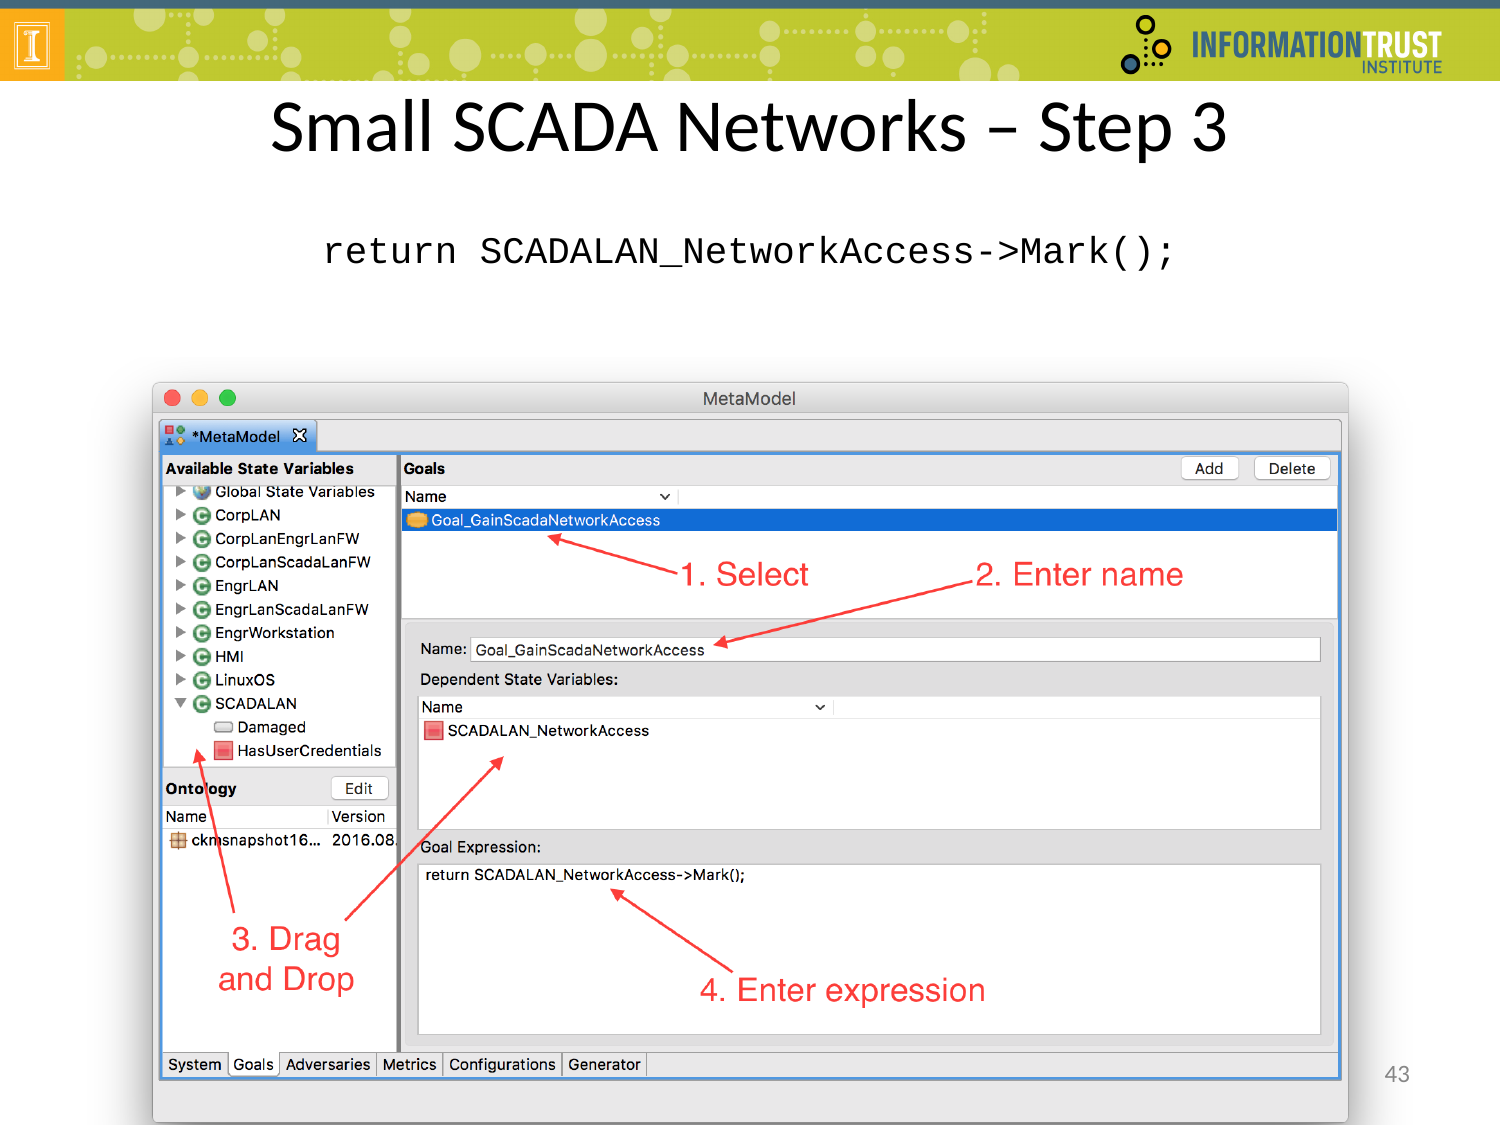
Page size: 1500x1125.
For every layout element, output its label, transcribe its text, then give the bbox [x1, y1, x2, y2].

text_box return SCADALAN_NetworkAccess->Mark(); [307, 218, 1193, 279]
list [74, 357, 1426, 1125]
title Small SCADA Networks – Step 3 [75, 80, 1425, 163]
picture [0, 0, 1500, 81]
